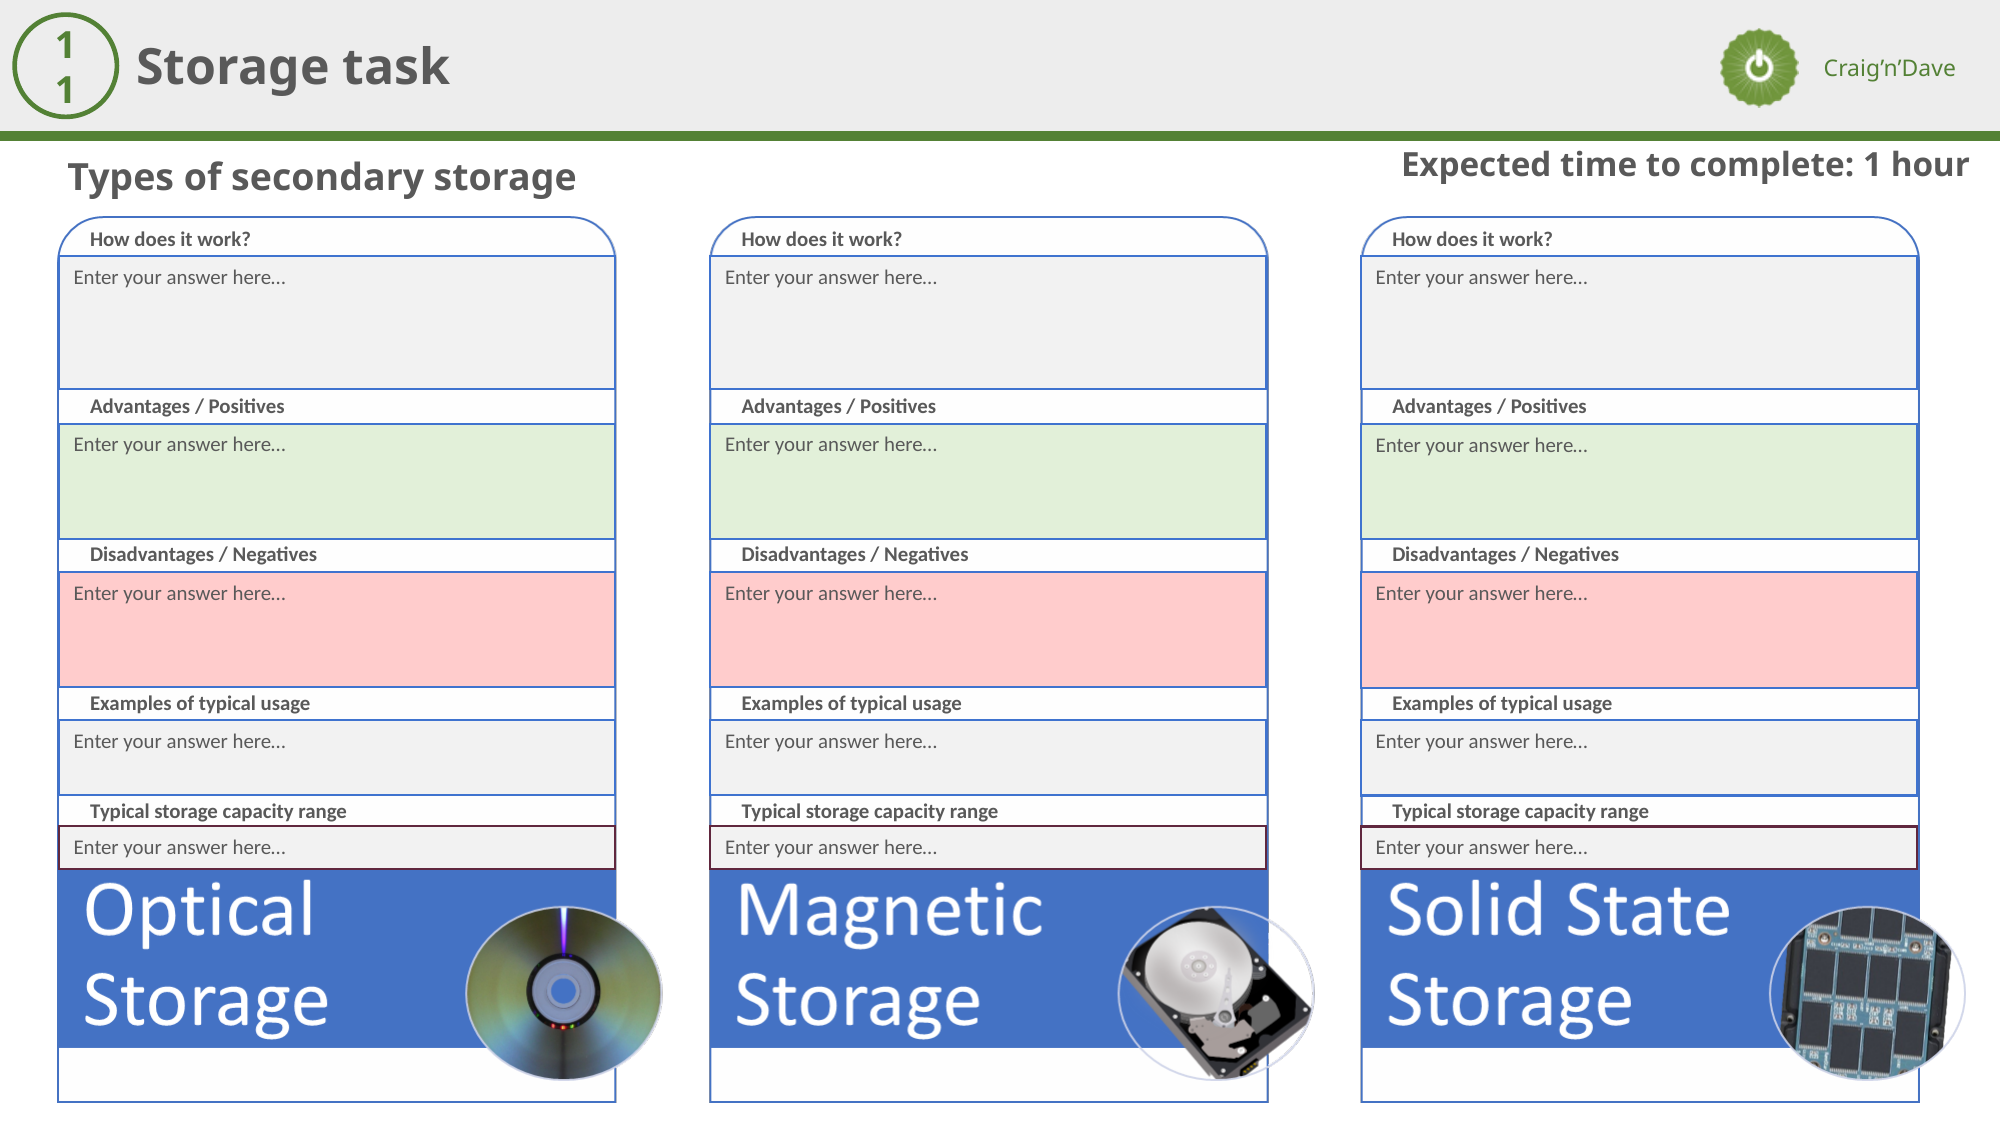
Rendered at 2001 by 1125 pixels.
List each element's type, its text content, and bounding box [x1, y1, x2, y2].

picture [1720, 28, 1799, 108]
text_box Types of secondary storage [52, 148, 909, 209]
text_box Storage task [121, 13, 1669, 123]
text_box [32, 216, 1968, 1103]
text_box 11 [13, 13, 118, 118]
text_box Expected time to complete: 1 hour [1386, 139, 2000, 200]
